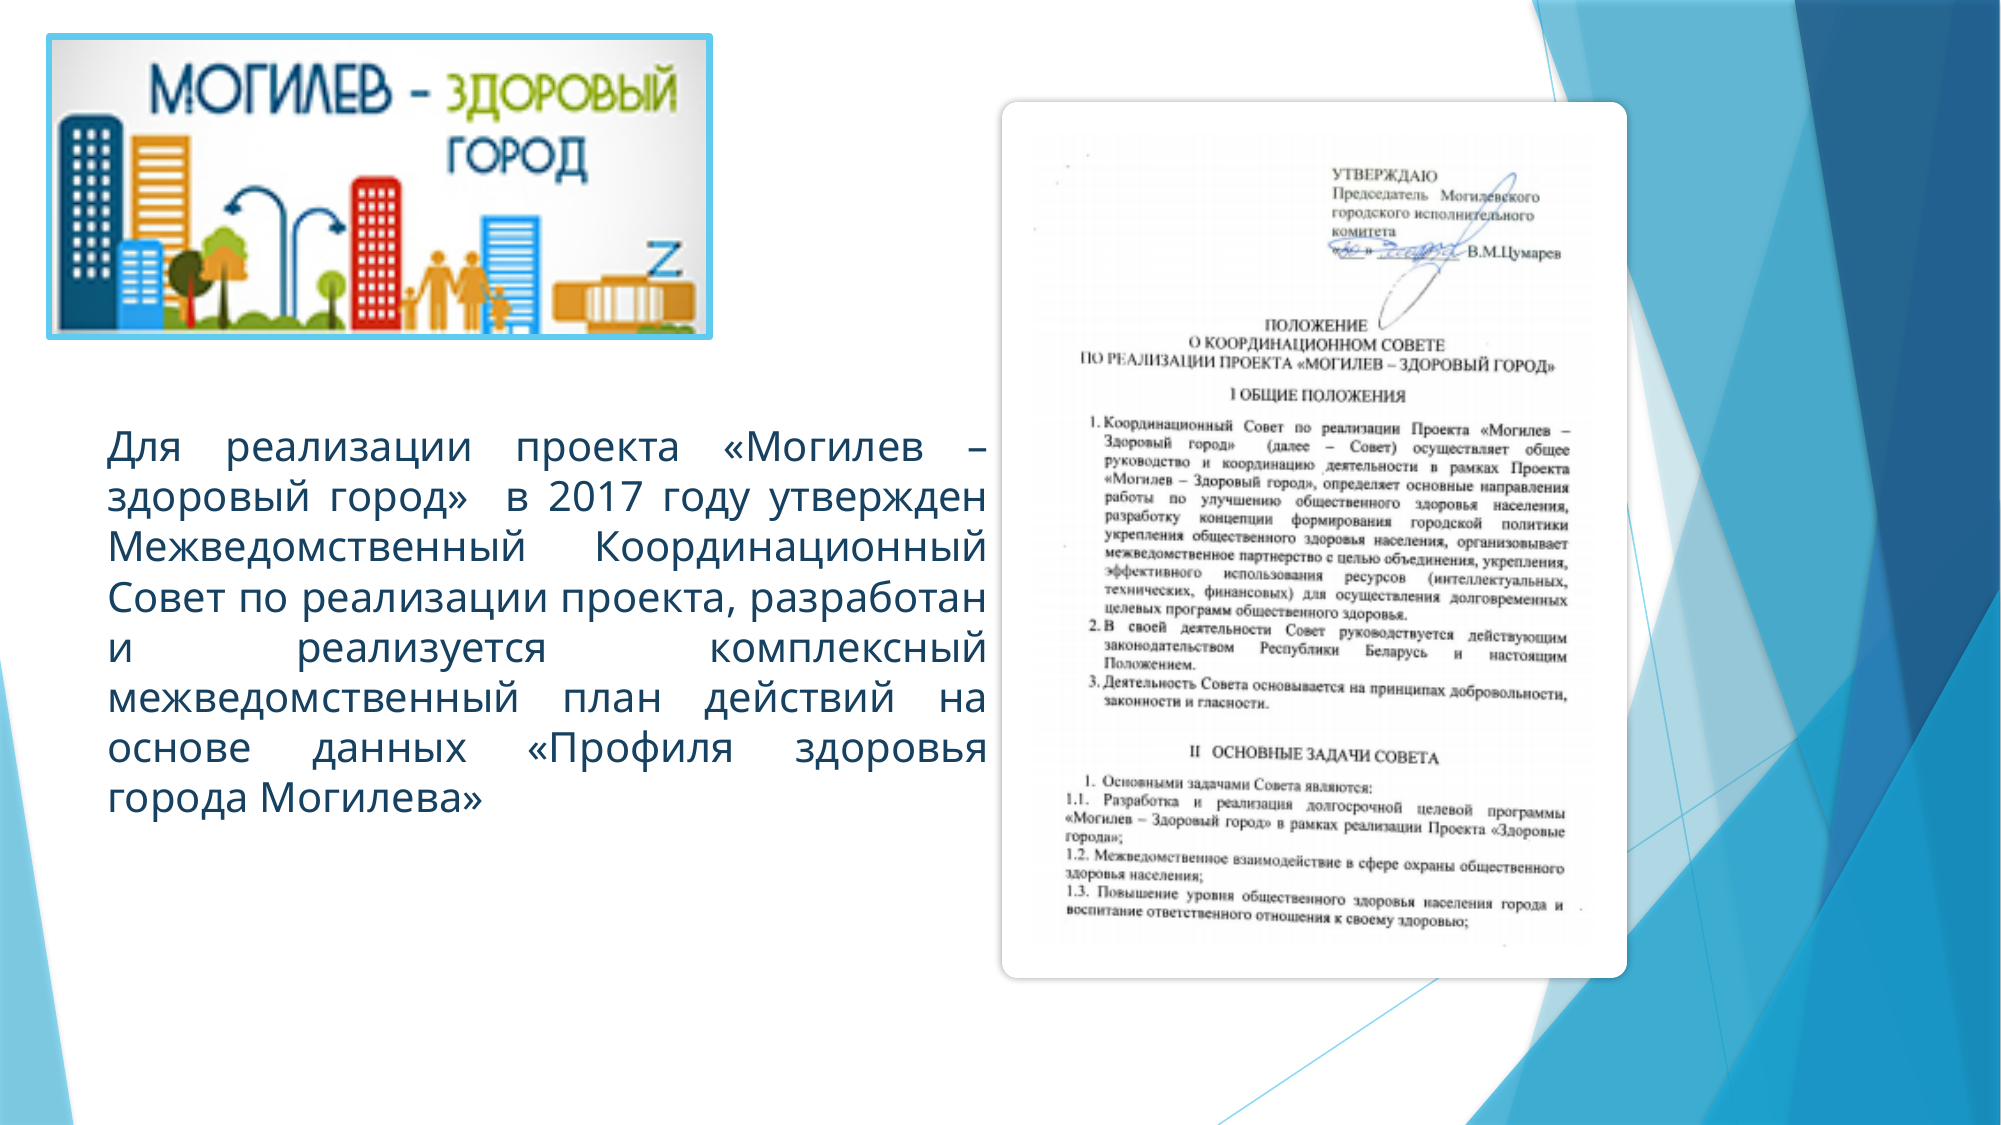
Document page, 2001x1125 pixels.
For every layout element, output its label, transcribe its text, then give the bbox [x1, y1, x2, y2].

picture [51, 39, 707, 335]
picture [1032, 132, 1596, 948]
list Для реализации проекта «Могилев – здоровый город» в 2017 году утвержден Межведомственный Координационный Совет по реализации проекта, разработан и реализуется комплексный межведомственный план действий на основе данных «Профиля здоровья города Могилева» [92, 412, 996, 854]
